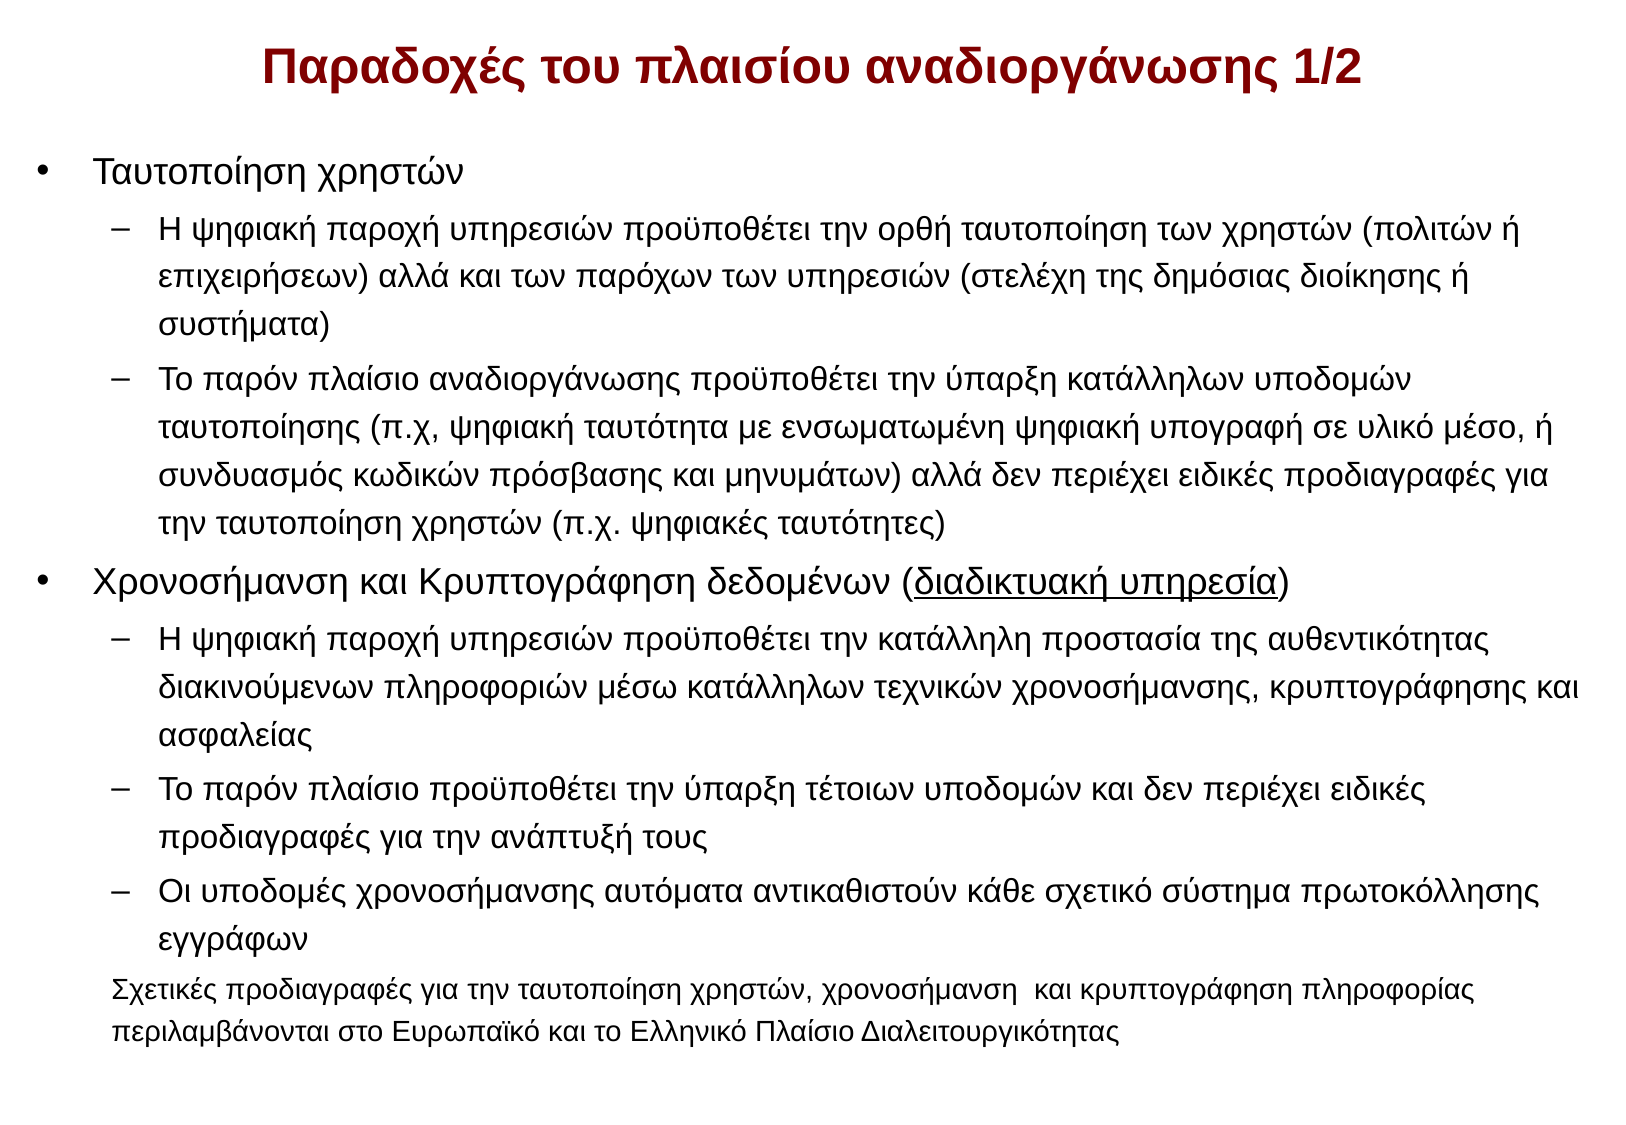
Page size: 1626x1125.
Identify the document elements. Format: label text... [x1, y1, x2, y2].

title Παραδοχές του πλαισίου αναδιοργάνωσης 1/2 [21, 12, 1604, 114]
list Ταυτοποίηση χρηστών Η ψηφιακή παροχή υπηρεσιών προϋποθέτει την ορθή ταυτοποίηση των χρηστών (πολιτών ή επιχειρήσεων) αλλά και των παρόχων των υπηρεσιών (στελέχη της δημόσιας διοίκησης ή συστήματα) Το παρόν πλαίσιο αναδιοργάνωσης προϋποθέτει την ύπαρξη κατάλληλων υποδομών ταυτοποίησης (π.χ, ψηφιακή ταυτότητα με ενσωματωμένη ψηφιακή υπογραφή σε υλικό μέσο, ή συνδυασμός κωδικών πρόσβασης και μηνυμάτων) αλλά δεν περιέχει ειδικές προδιαγραφές για την ταυτοποίηση χρηστών (π.χ. ψηφιακές ταυτότητες) Χρονοσήμανση και Κρυπτογράφηση δεδομένων (διαδικτυακή υπηρεσία) Η ψηφιακή παροχή υπηρεσιών προϋποθέτει την κατάλληλη προστασία της αυθεντικότητας διακινούμενων πληροφοριών μέσω κατάλληλων τεχνικών χρονοσήμανσης, κρυπτογράφησης και ασφαλείας Το παρόν πλαίσιο προϋποθέτει την ύπαρξη τέτοιων υποδομών και δεν περιέχει ειδικές προδιαγραφές για την ανάπτυξή τους Οι υποδομές χρονοσήμανσης αυτόματα αντικαθιστούν κάθε σχετικό σύστημα πρωτοκόλλησης εγγράφων Σχετικές προδιαγραφές για την ταυτοποίηση χρηστών, χρονοσήμανση και κρυπτογράφηση πληροφορίας περιλαμβάνονται στο Ευρωπαϊκό και το Ελληνικό Πλαίσιο Διαλειτουργικότητας [21, 130, 1604, 1083]
